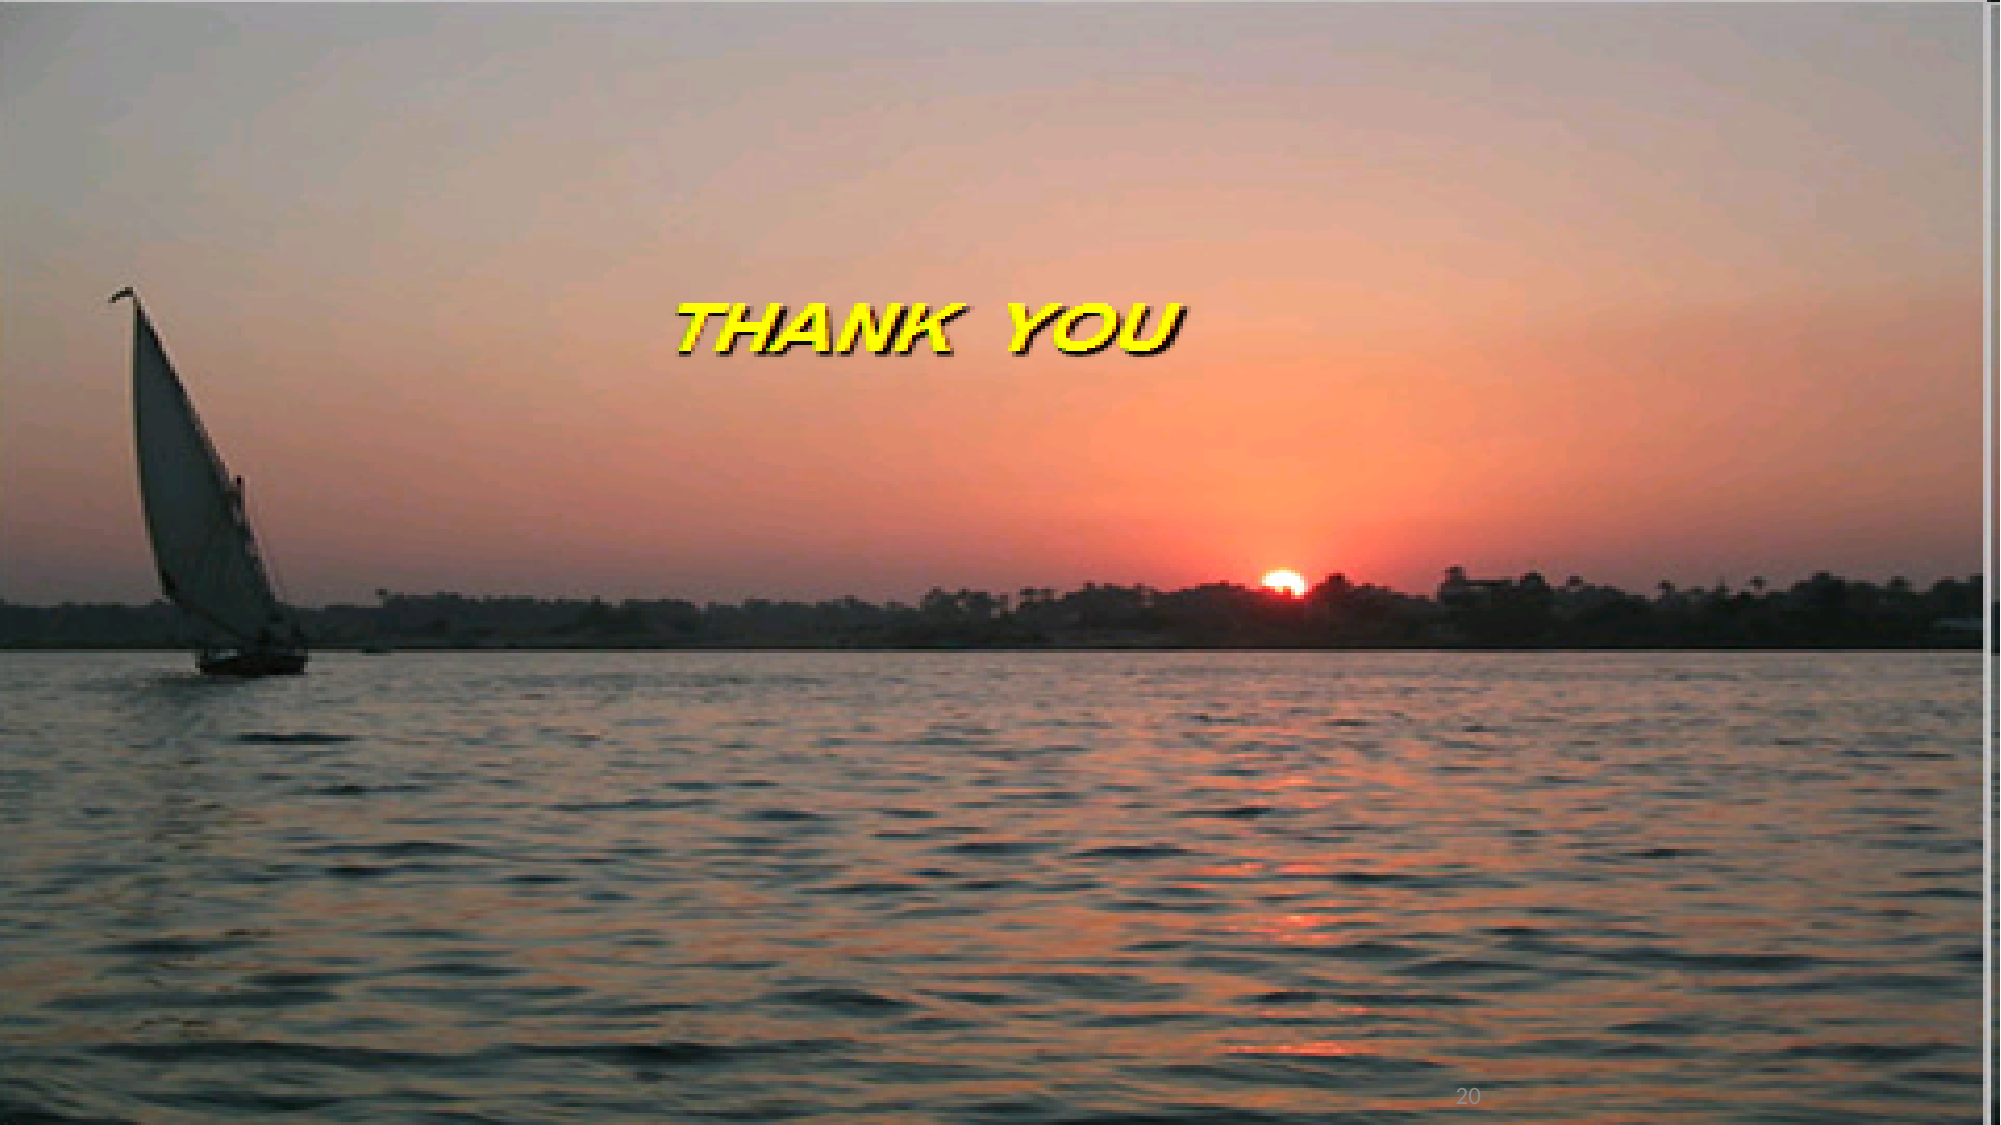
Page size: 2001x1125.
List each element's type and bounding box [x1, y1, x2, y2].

list [0, 0, 2000, 1125]
